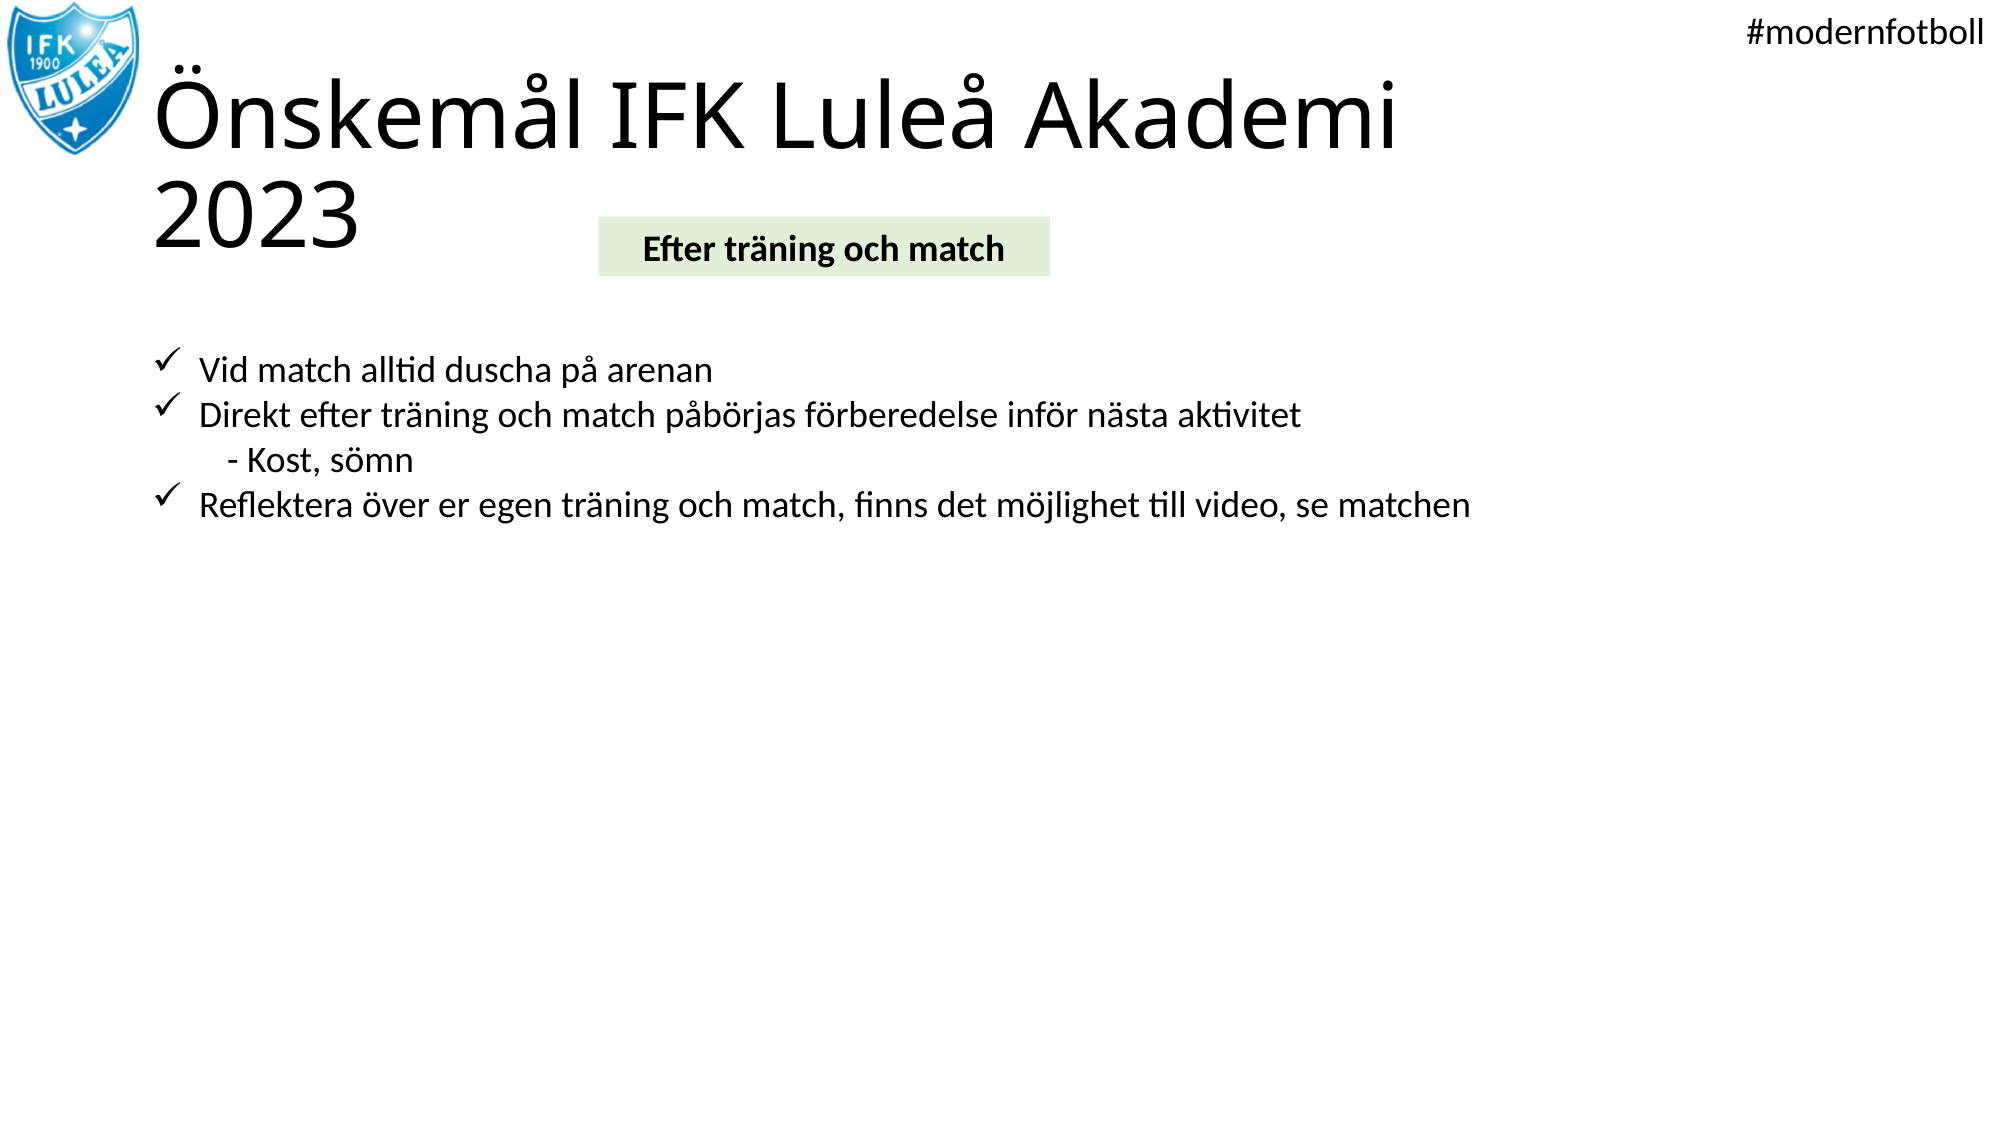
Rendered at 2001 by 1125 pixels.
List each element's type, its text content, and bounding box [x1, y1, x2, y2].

picture [0, 0, 145, 163]
title Önskemål IFK Luleå Akademi 2023 [137, 59, 1511, 278]
text_box Vid match alltid duscha på arenan Direkt efter träning och match påbörjas förberedelse inför nästa aktivitet - Kost, sömn Reflektera över er egen träning och match, finns det möjlighet till video, se matchen [137, 337, 1502, 532]
text_box Efter träning och match [598, 216, 1050, 277]
text_box #modernfotboll [1616, 0, 2000, 59]
